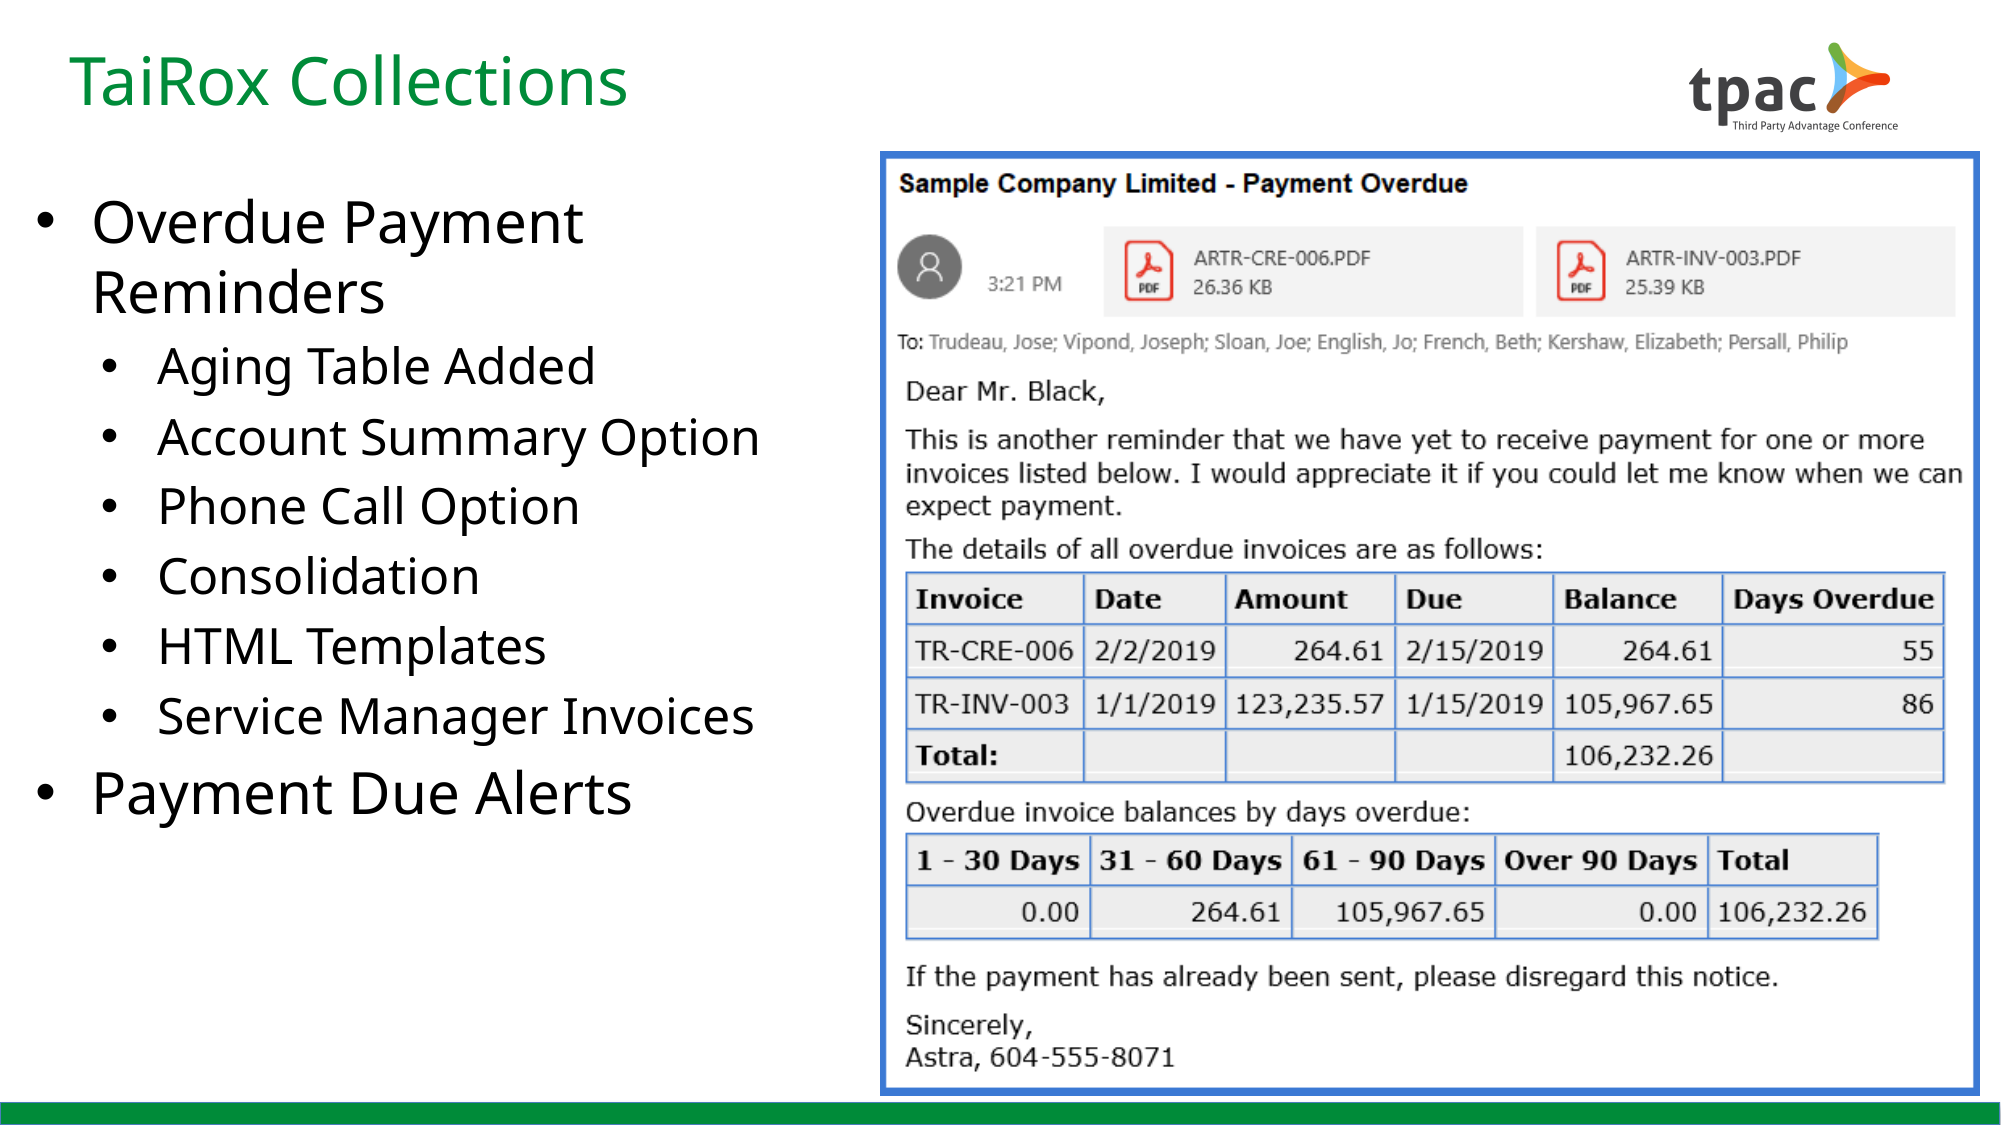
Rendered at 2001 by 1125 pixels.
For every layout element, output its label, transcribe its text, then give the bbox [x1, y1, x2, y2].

picture [1686, 40, 1900, 134]
text_box Overdue Payment Reminders Aging Table Added Account Summary Option Phone Call Option Consolidation HTML Templates Service Manager Invoices Payment Due Alerts [20, 177, 874, 829]
title TaiRox Collections [54, 29, 1495, 129]
picture [879, 150, 1980, 1097]
